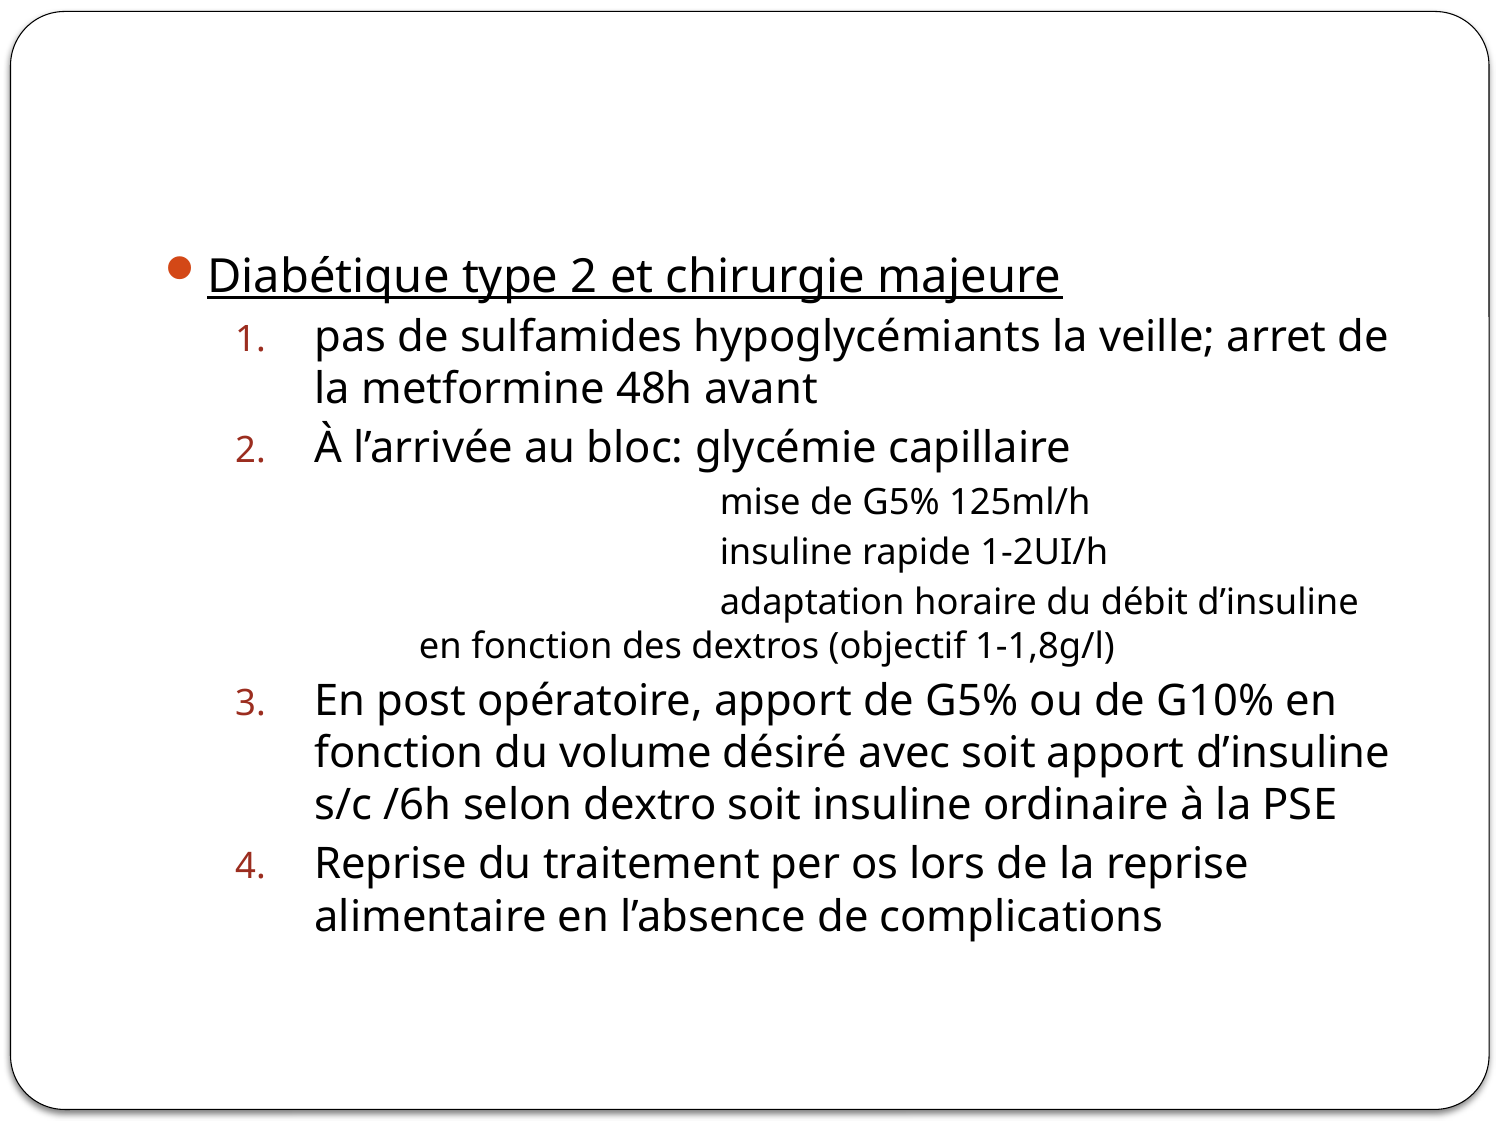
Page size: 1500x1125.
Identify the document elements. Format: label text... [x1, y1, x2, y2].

list Diabétique type 2 et chirurgie majeure pas de sulfamides hypoglycémiants la veille; arret de la metformine 48h avant À l’arrivée au bloc: glycémie capillaire mise de G5% 125ml/h insuline rapide 1-2UI/h adaptation horaire du débit d’insuline en fonction des dextros (objectif 1-1,8g/l) En post opératoire, apport de G5% ou de G10% en fonction du volume désiré avec soit apport d’insuline s/c /6h selon dextro soit insuline ordinaire à la PSE Reprise du traitement per os lors de la reprise alimentaire en l’absence de complications [150, 237, 1425, 988]
